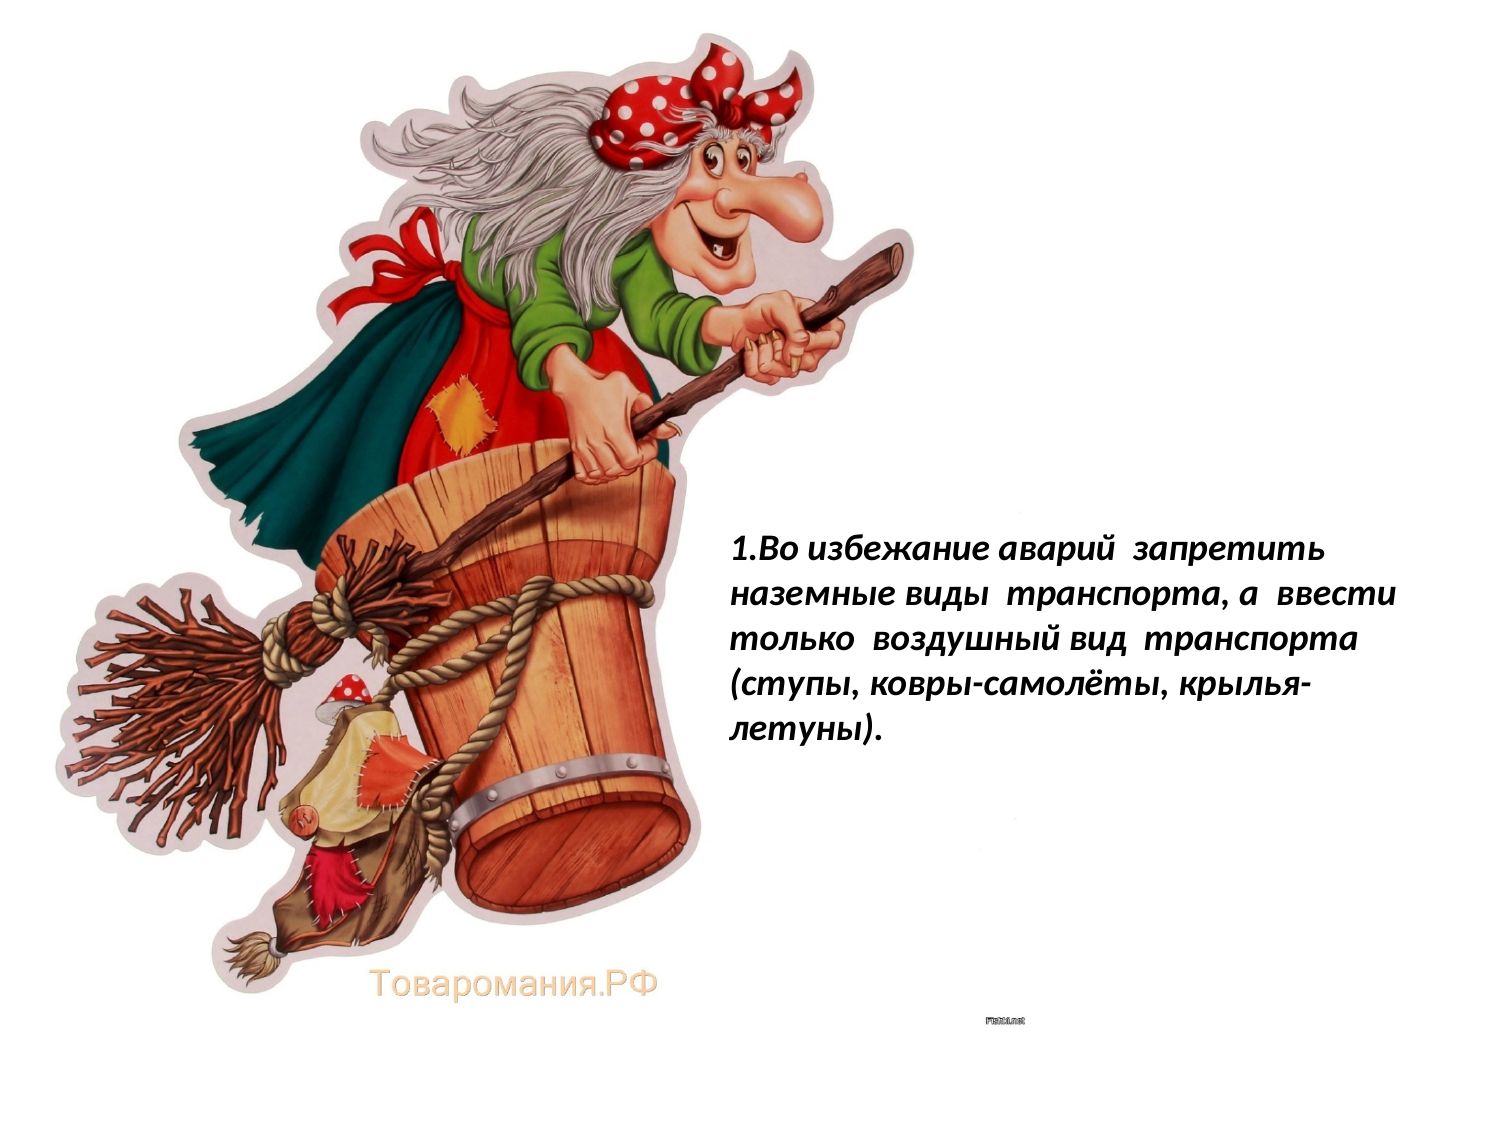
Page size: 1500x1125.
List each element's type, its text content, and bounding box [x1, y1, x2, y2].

text_box 1.Во избежание аварий запретить наземные виды транспорта, а ввести только воздушный вид транспорта (ступы, ковры-самолёты, крылья-летуны). [1032, 515, 1465, 755]
picture [0, 0, 1028, 1028]
